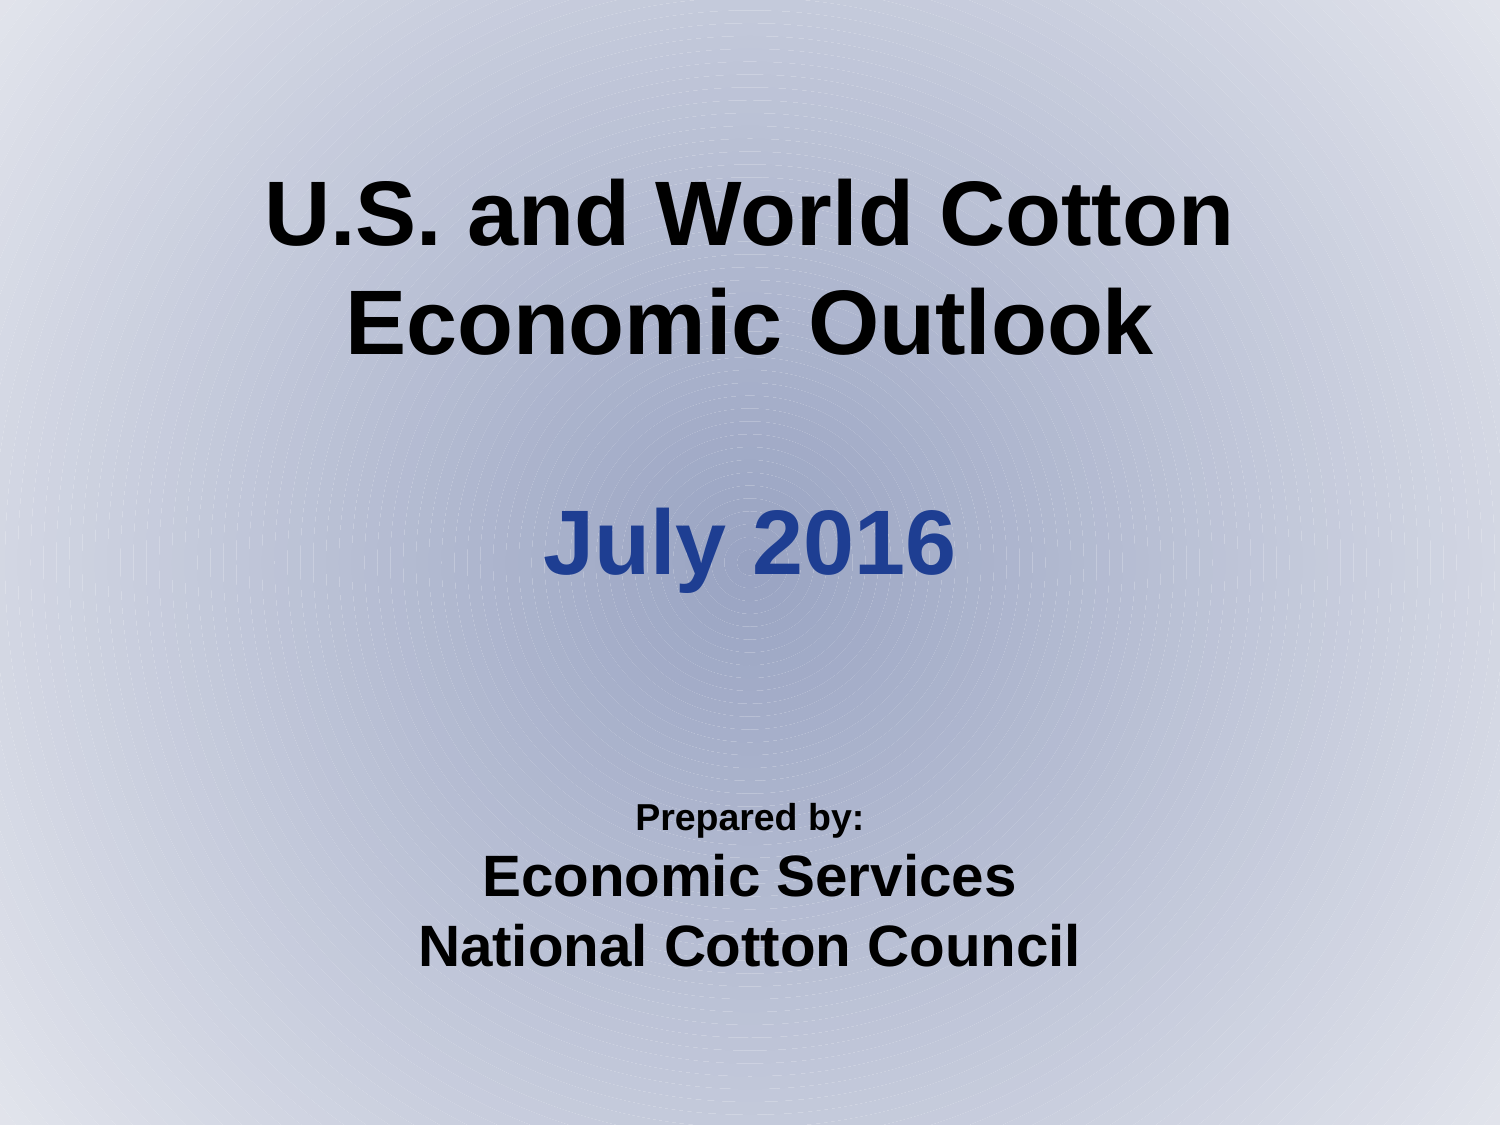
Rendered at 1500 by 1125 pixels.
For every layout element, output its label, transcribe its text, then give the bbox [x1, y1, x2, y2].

text_box U.S. and World Cotton Economic Outlook July 2016 Prepared by: Economic Services National Cotton Council [112, 471, 1388, 660]
